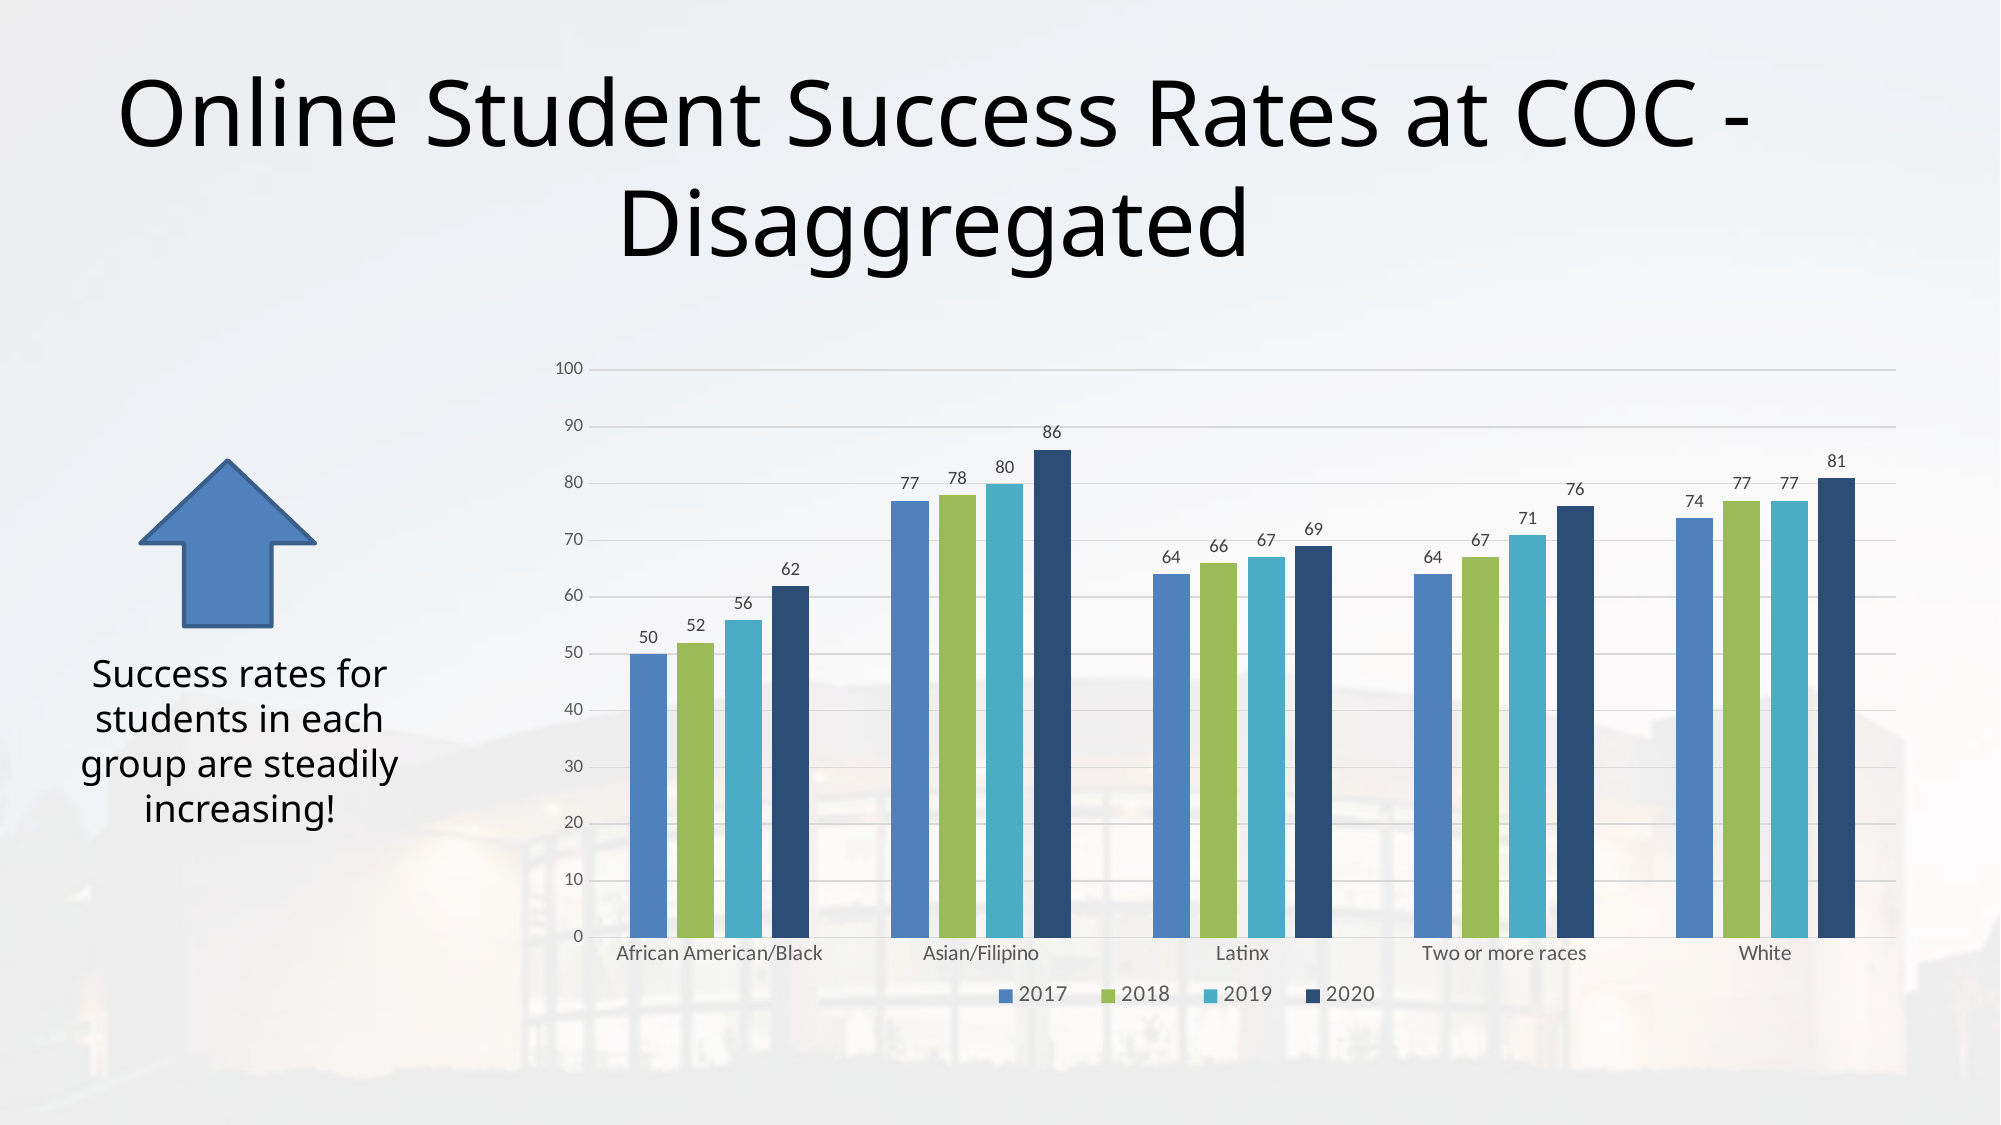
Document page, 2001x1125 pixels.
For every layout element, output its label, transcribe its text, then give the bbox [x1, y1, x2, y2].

chart [512, 324, 1913, 1021]
title Online Student Success Rates at COC - Disaggregated [62, 54, 1808, 277]
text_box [37, 459, 443, 885]
picture [0, 0, 2000, 1125]
